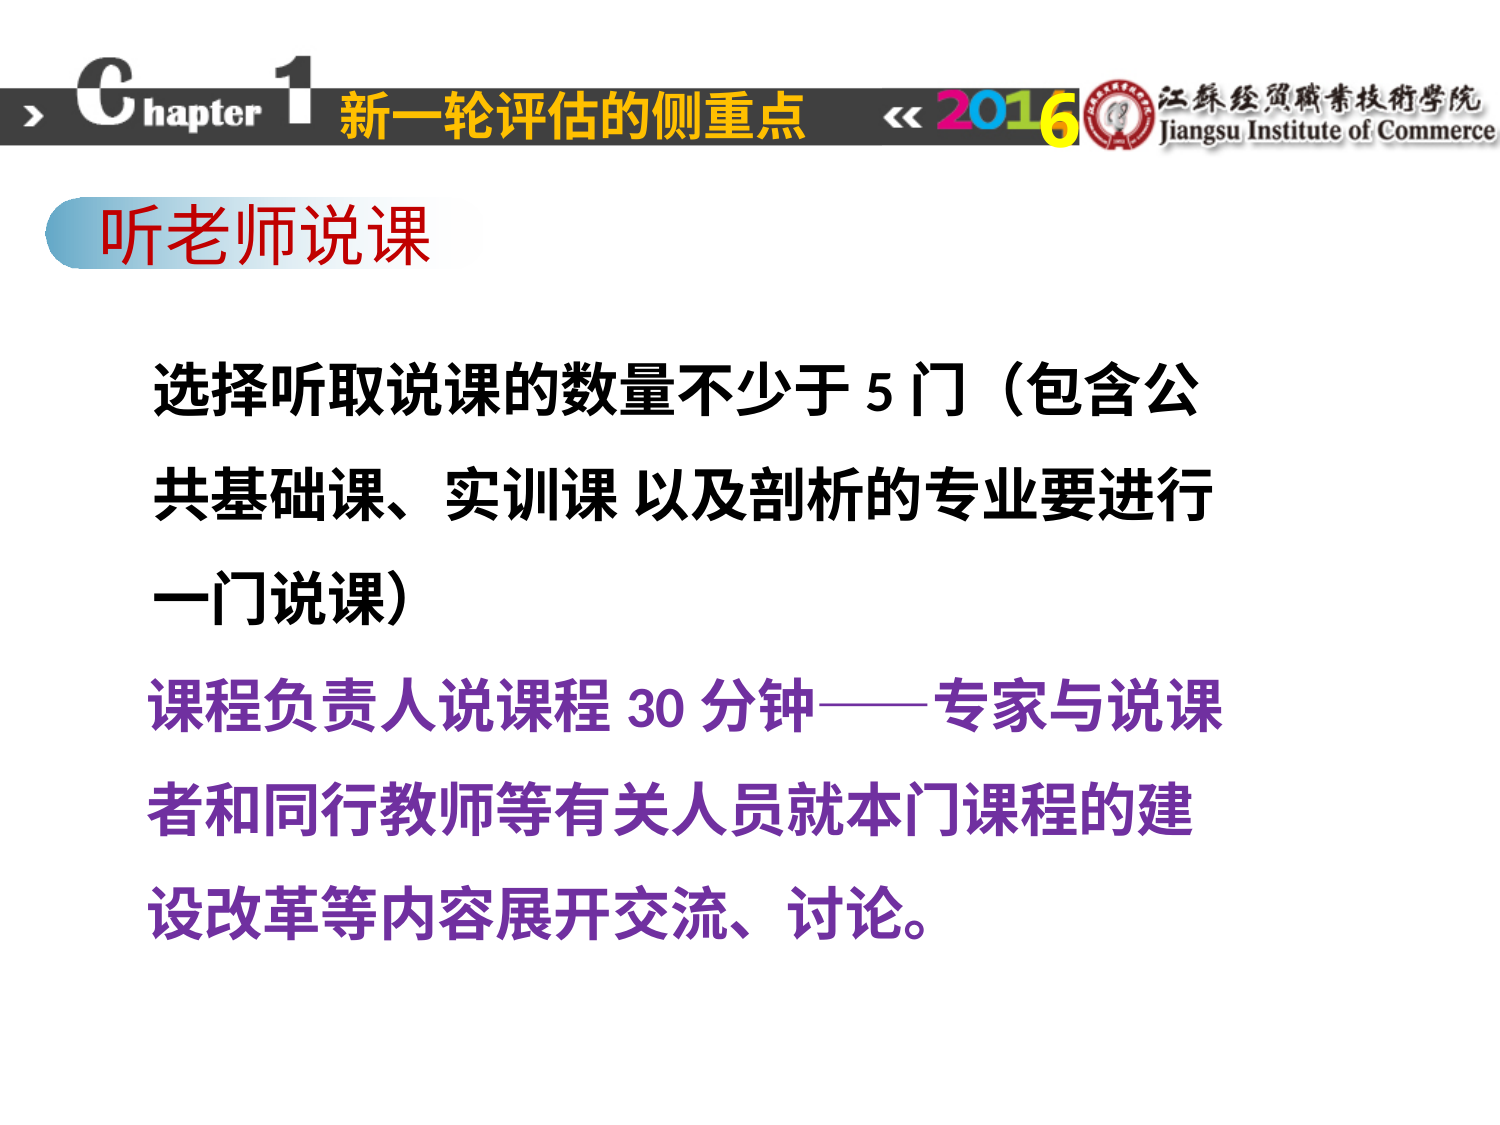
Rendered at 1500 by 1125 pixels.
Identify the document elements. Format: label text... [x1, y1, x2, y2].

picture [0, 0, 1500, 1125]
text_box 6 [1023, 64, 1098, 170]
text_box 选择听取说课的数量不少于5门（包含公共基础课、实训课 以及剖析的专业要进行一门说课） [137, 312, 1251, 640]
title 新一轮评估的侧重点 [324, 52, 854, 184]
text_box 听老师说课 [45, 197, 487, 269]
text_box 课程负责人说课程30分钟——专家与说课者和同行教师等有关人员就本门课程的建设改革等内容展开交流、讨论。 [131, 627, 1245, 955]
